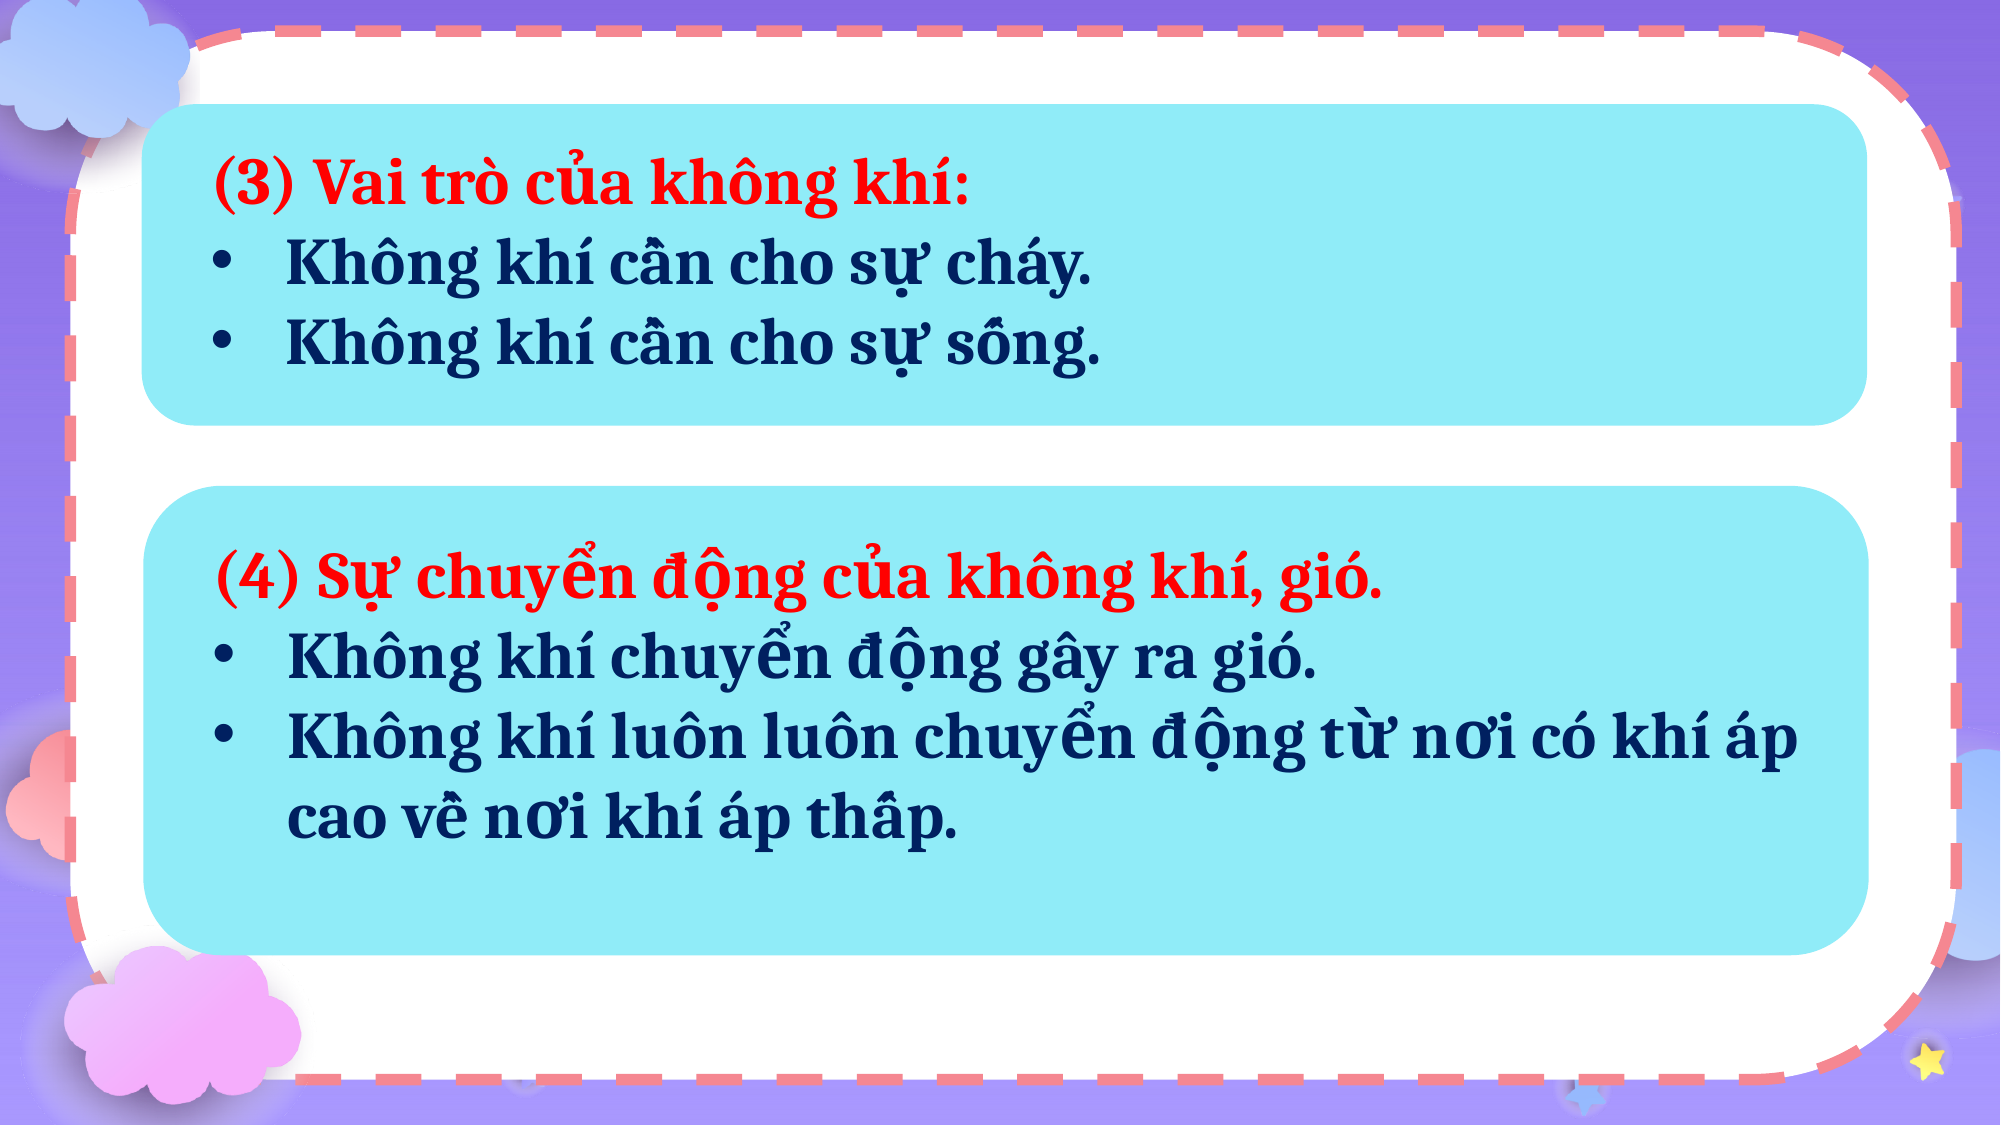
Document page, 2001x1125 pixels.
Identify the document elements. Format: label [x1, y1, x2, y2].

text_box [141, 104, 1877, 426]
text_box [143, 485, 1879, 956]
picture [0, 0, 2001, 1125]
